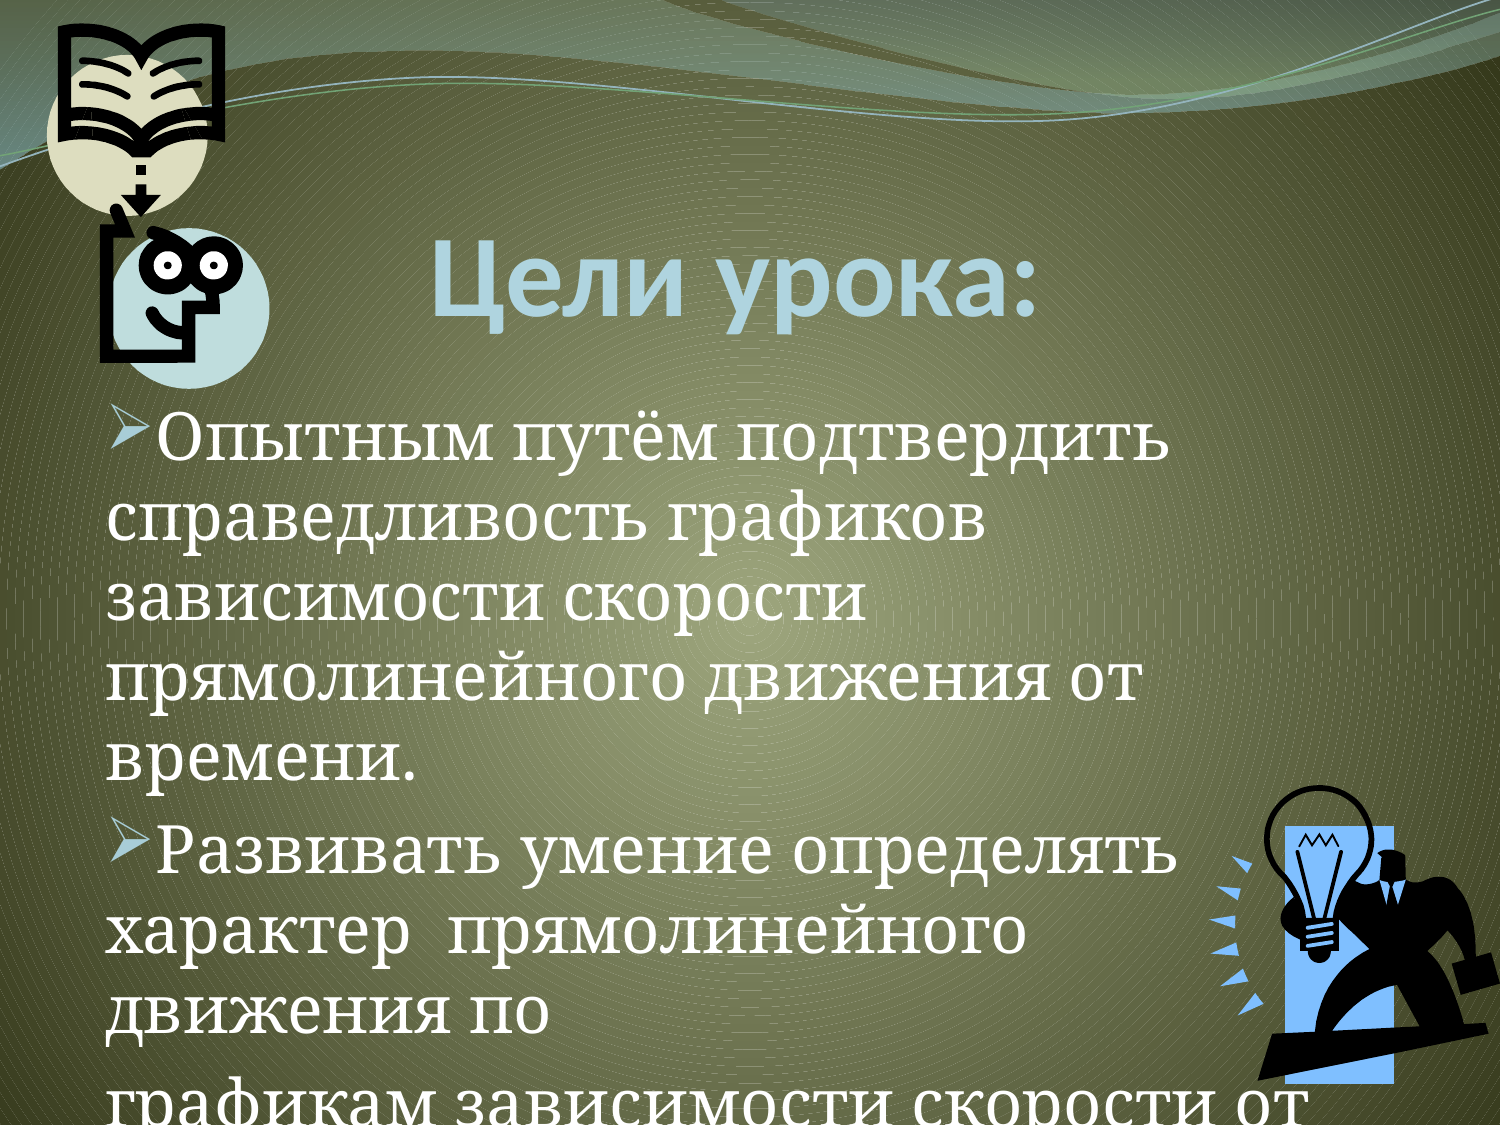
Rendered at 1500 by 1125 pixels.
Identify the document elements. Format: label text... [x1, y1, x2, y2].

subtitle Опытным путём подтвердить справедливость графиков зависимости скорости прямолинейного движения от времени. Развивать умение определять характер прямолинейного движения по графикам зависимости скорости от времени. [105, 386, 1395, 1091]
title Цели урока: [275, 58, 1382, 341]
picture [1208, 784, 1500, 1085]
picture [46, 23, 270, 390]
